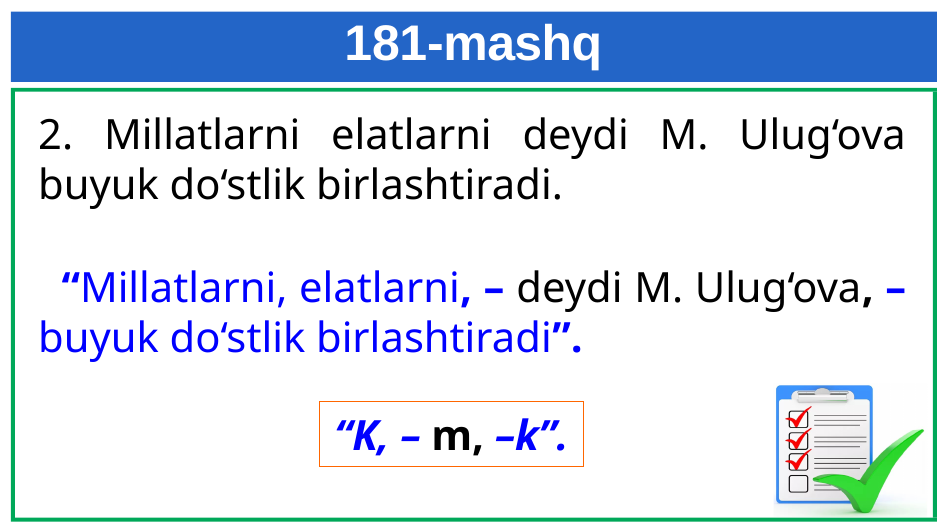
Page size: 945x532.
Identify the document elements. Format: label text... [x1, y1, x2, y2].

text_box “Millatlarni, elatlarni, – deydi M. Ulug‘ova, – buyuk do‘stlik birlashtiradi”. [23, 253, 922, 369]
text_box 2. Millatlarni elatlarni deydi M. Ulug‘ova buyuk do‘stlik birlashtiradi. [23, 100, 922, 216]
picture [773, 383, 928, 518]
title 181-mashq [13, 13, 934, 77]
text_box “K, – m, –k”. [319, 401, 584, 467]
